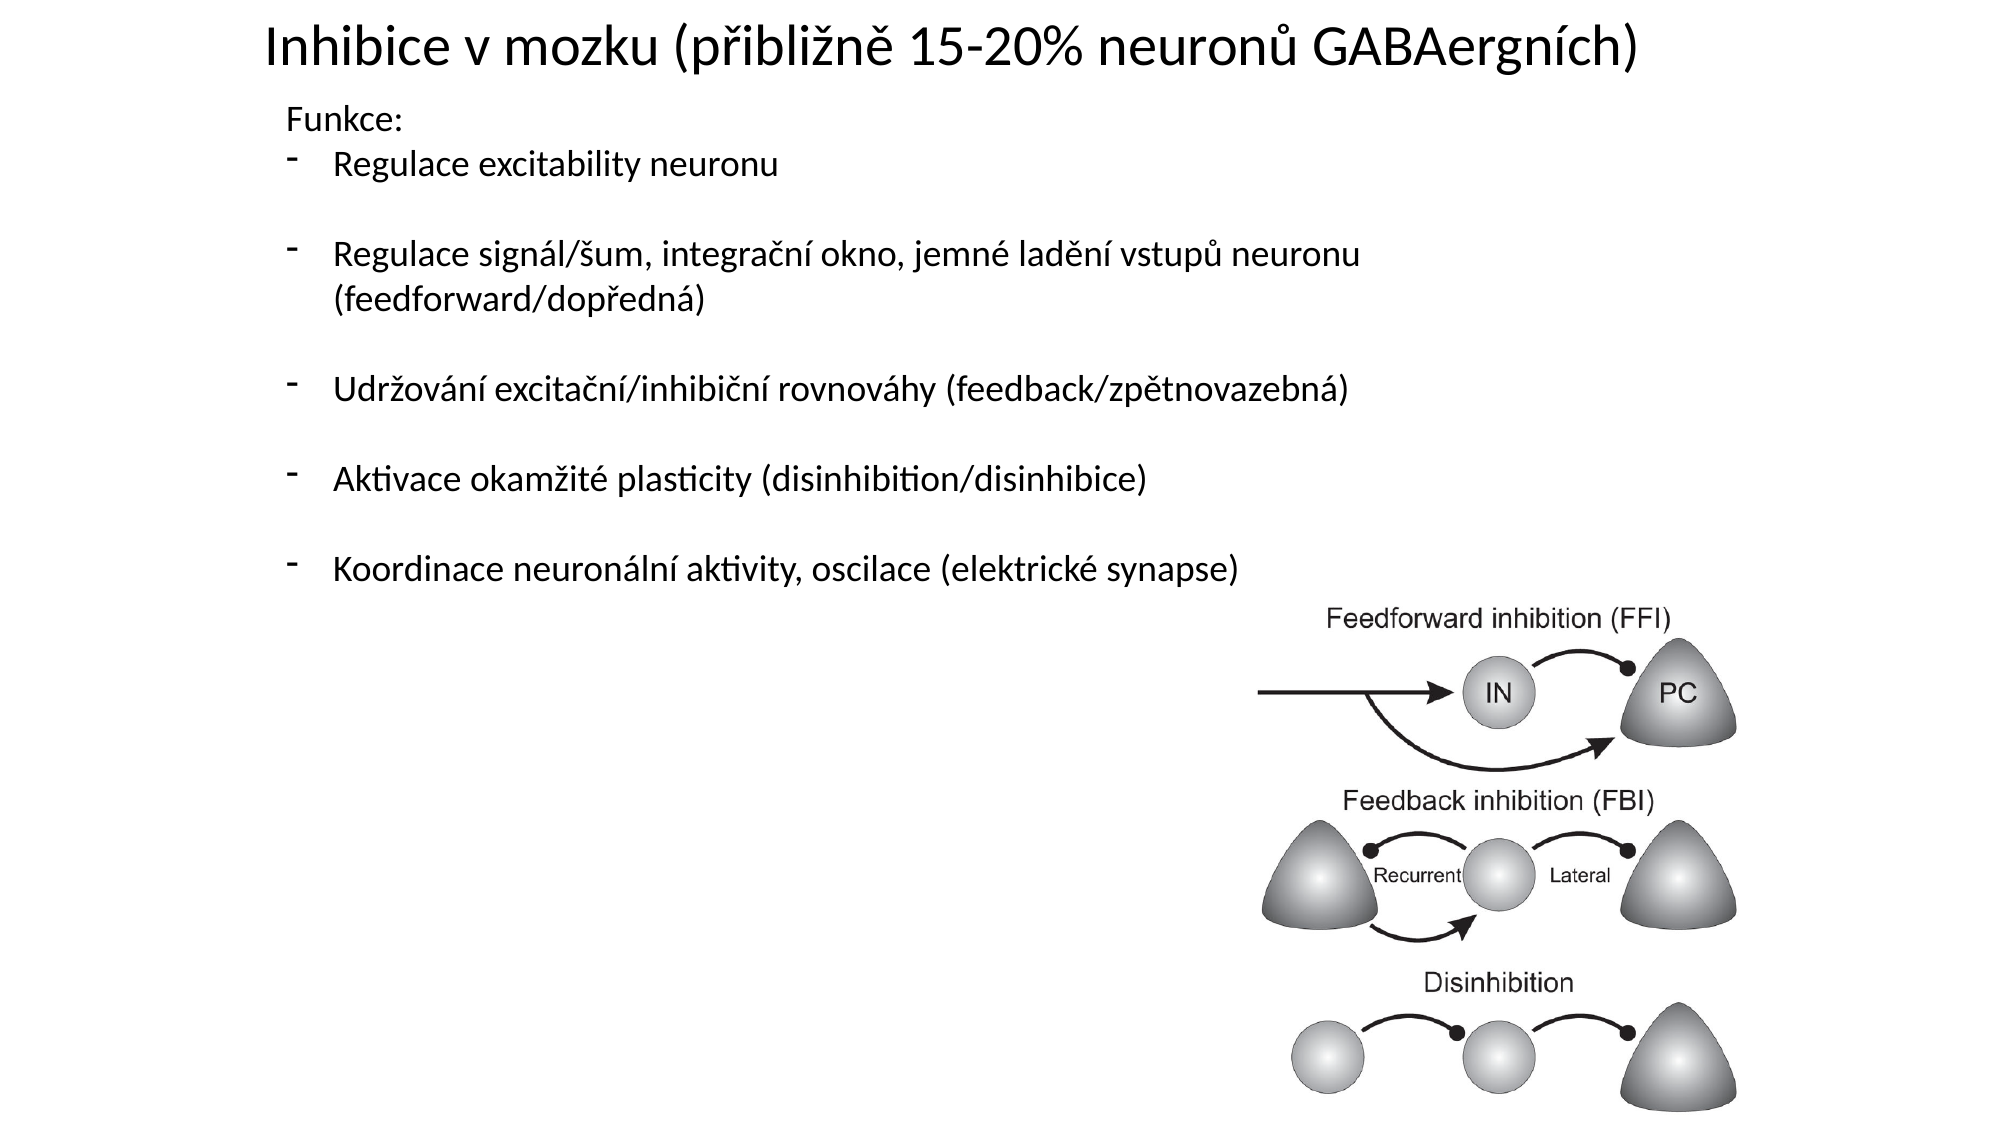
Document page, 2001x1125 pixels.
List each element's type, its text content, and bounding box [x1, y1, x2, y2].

picture [1234, 594, 1751, 1125]
text_box Funkce: Regulace excitability neuronu Regulace signál/šum, integrační okno, jemné ladění vstupů neuronu (feedforward/dopředná) Udržování excitační/inhibiční rovnováhy (feedback/zpětnovazebná) Aktivace okamžité plasticity (disinhibition/disinhibice) Koordinace neuronální aktivity, oscilace (elektrické synapse) [271, 86, 1472, 597]
text_box Inhibice v mozku (přibližně 15-20% neuronů GABAergních) [249, 0, 1671, 85]
